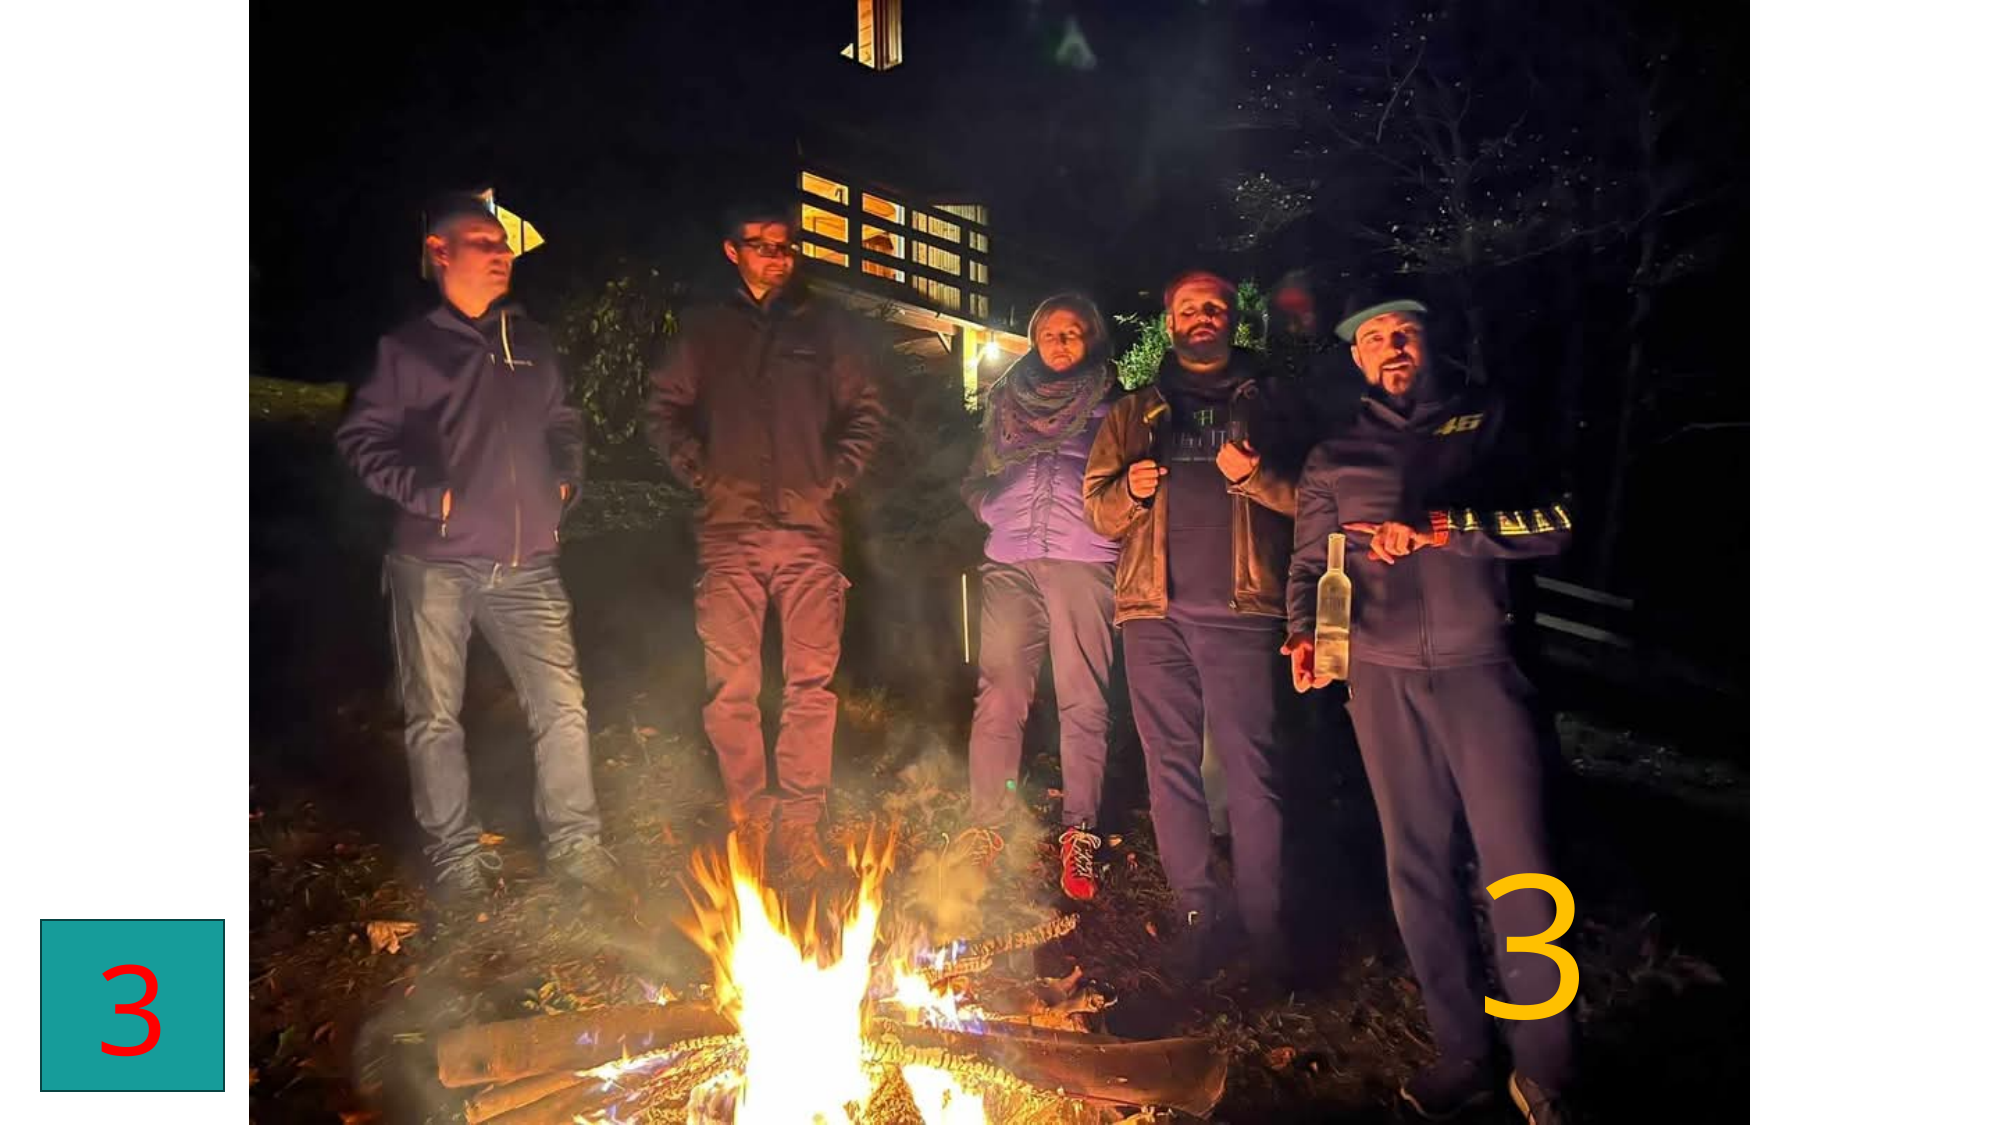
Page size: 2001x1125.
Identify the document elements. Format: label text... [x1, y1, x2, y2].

text_box 3 [40, 919, 225, 1092]
picture [249, 0, 1750, 1125]
